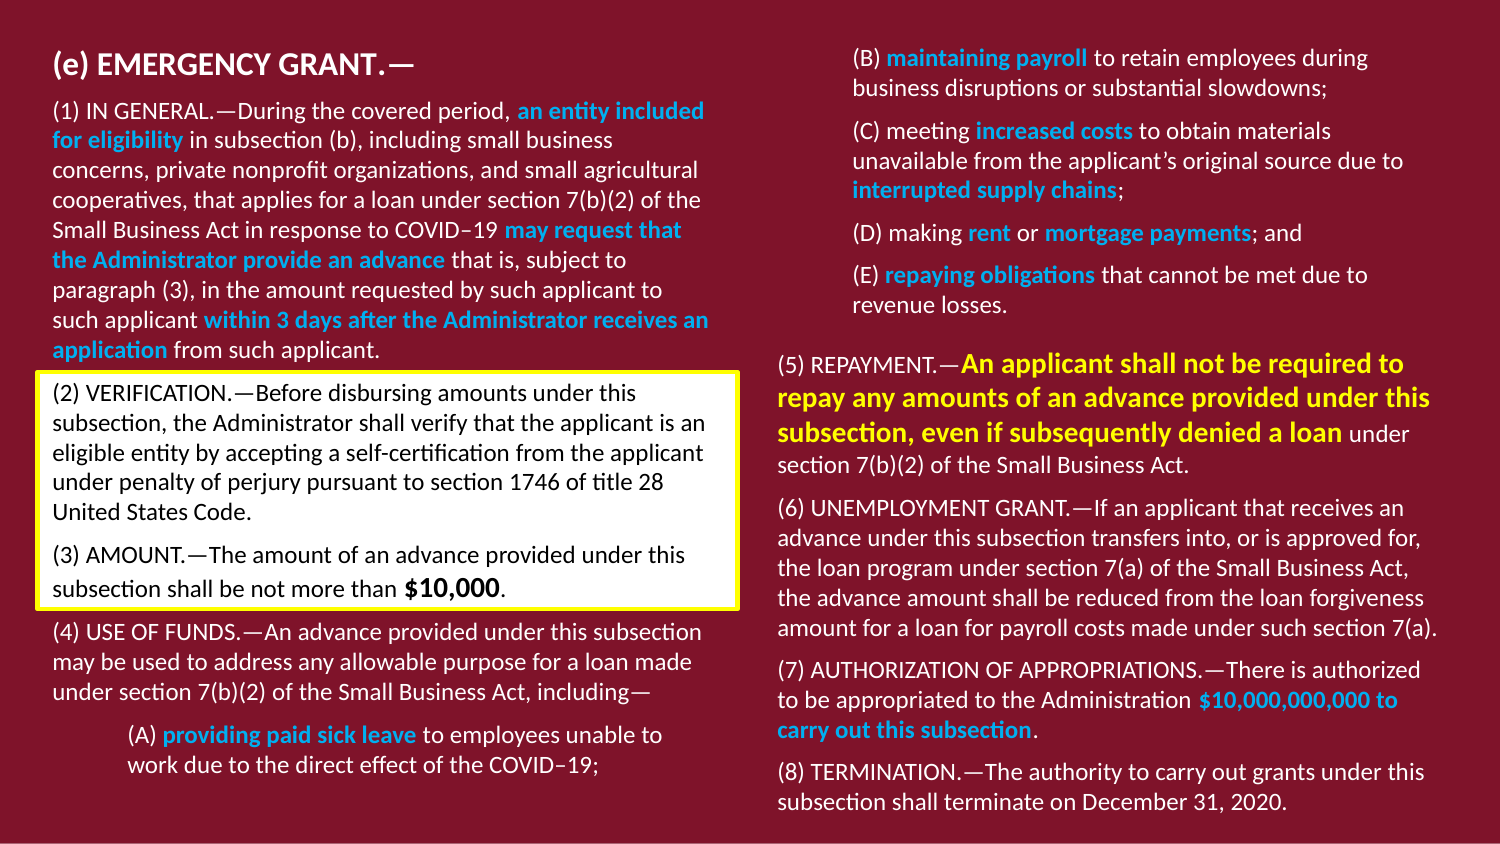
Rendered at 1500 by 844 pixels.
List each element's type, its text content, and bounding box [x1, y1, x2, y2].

text_box [725, 370, 740, 611]
text_box (B) maintaining payroll to retain employees during business disruptions or substantial slowdowns; (C) meeting increased costs to obtain materials unavailable from the applicant’s original source due to interrupted supply chains; (D) making rent or mortgage payments; and (E) repaying obligations that cannot be met due to revenue losses. (5) REPAYMENT.—An applicant shall not be required to repay any amounts of an advance provided under this subsection, even if subsequently denied a loan under section 7(b)(2) of the Small Business Act. (6) UNEMPLOYMENT GRANT.—If an applicant that receives an advance under this subsection transfers into, or is approved for, the loan program under section 7(a) of the Small Business Act, the advance amount shall be reduced from the loan forgiveness amount for a loan for payroll costs made under such section 7(a). (7) AUTHORIZATION OF APPROPRIATIONS.—There is authorized to be appropriated to the Administration $10,000,000,000 to carry out this subsection. (8) TERMINATION.—The authority to carry out grants under this subsection shall terminate on December 31, 2020. [762, 34, 1463, 844]
text_box [0, 0, 1500, 844]
text_box (e) Emergency Grant.— (1) IN GENERAL.—During the covered period, an entity included for eligibility in subsection (b), including small business concerns, private nonprofit organizations, and small agricultural cooperatives, that applies for a loan under section 7(b)(2) of the Small Business Act in response to COVID–19 may request that the Administrator provide an advance that is, subject to paragraph (3), in the amount requested by such applicant to such applicant within 3 days after the Administrator receives an application from such applicant. (2) VERIFICATION.—Before disbursing amounts under this subsection, the Administrator shall verify that the applicant is an eligible entity by accepting a self-certification from the applicant under penalty of perjury pursuant to section 1746 of title 28 United States Code. (3) AMOUNT.—The amount of an advance provided under this subsection shall be not more than $10,000. (4) USE OF FUNDS.—An advance provided under this subsection may be used to address any allowable purpose for a loan made under section 7(b)(2) of the Small Business Act, including— (A) providing paid sick leave to employees unable to work due to the direct effect of the COVID–19; [37, 34, 725, 844]
